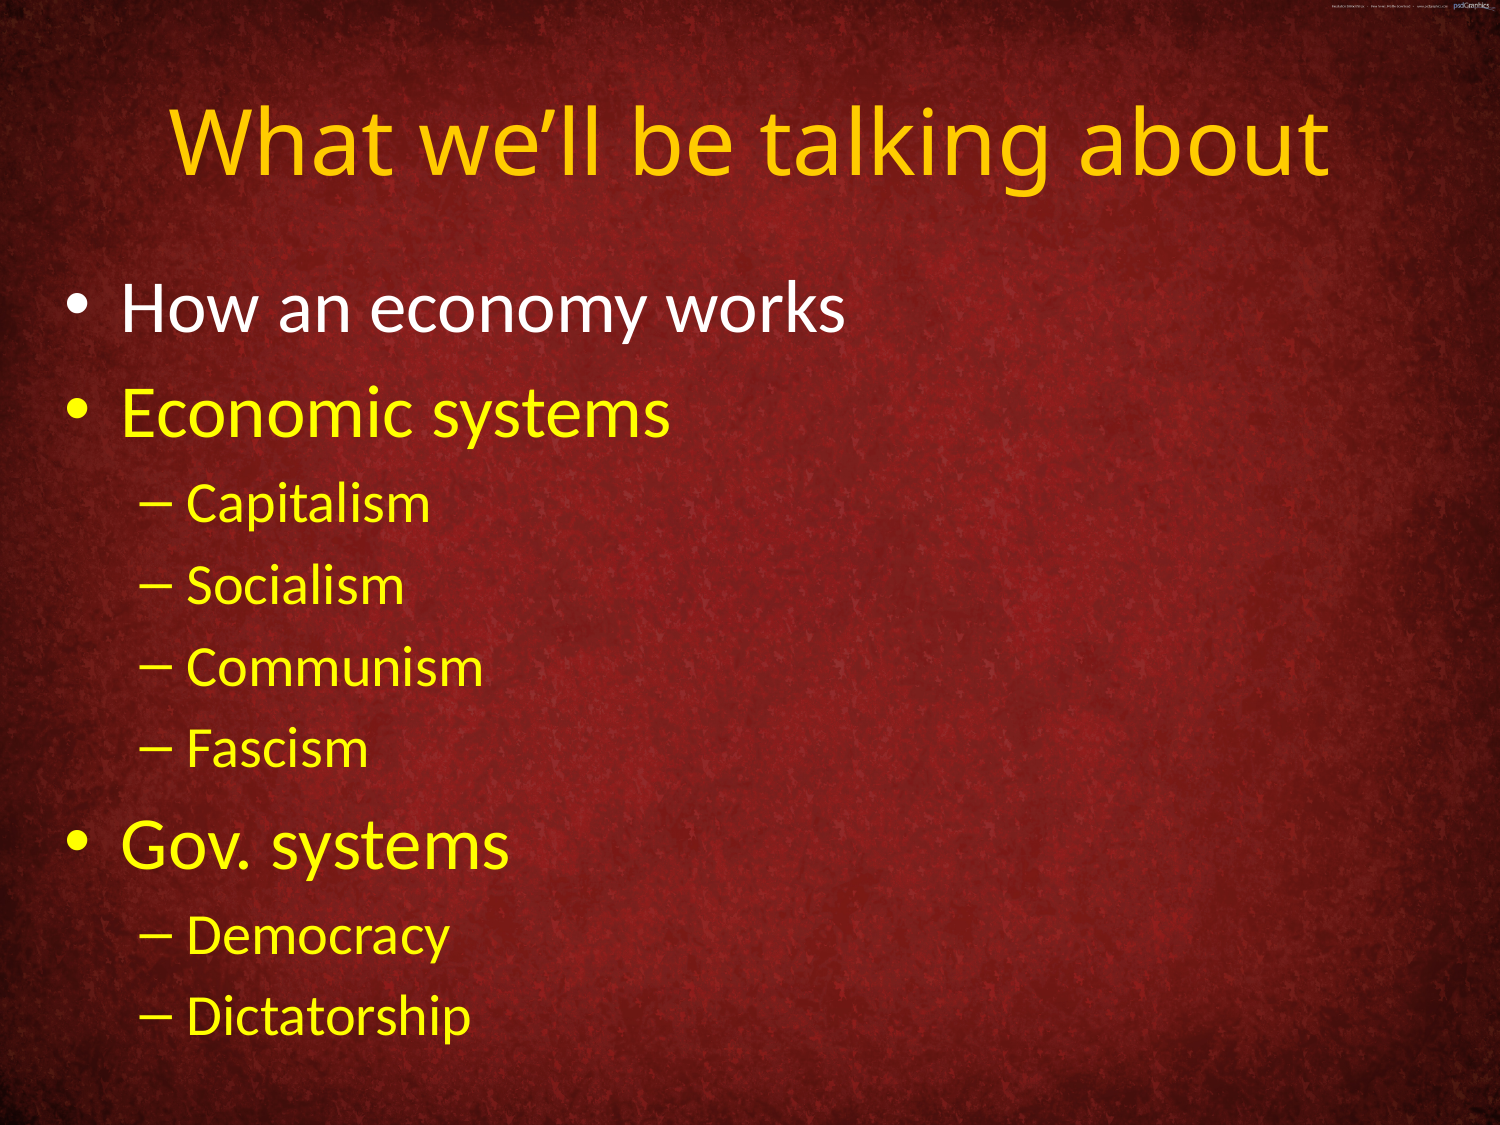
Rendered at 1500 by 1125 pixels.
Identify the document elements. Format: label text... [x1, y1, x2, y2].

title What we’ll be talking about [75, 45, 1425, 233]
picture [0, 0, 1500, 1125]
list How an economy works Economic systems Capitalism Socialism Communism Fascism Gov. systems Democracy Dictatorship [49, 250, 1445, 1075]
